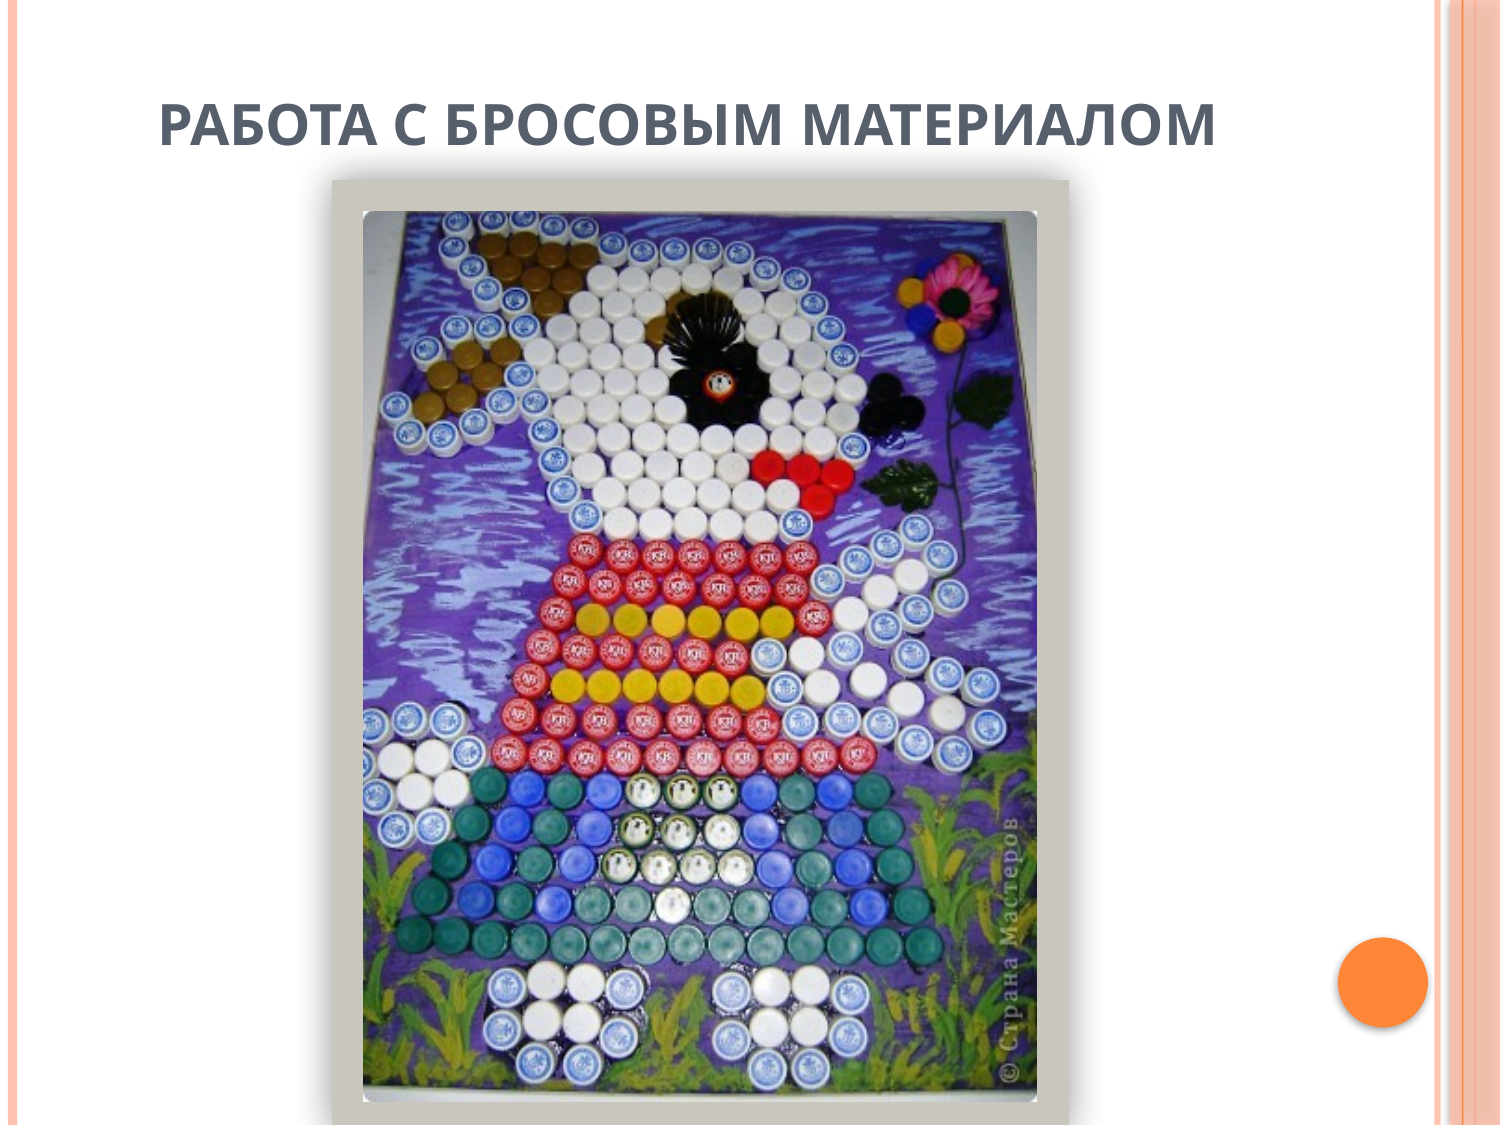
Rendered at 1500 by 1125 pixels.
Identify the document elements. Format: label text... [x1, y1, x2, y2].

title Работа с бросовым материалом [75, 45, 1300, 164]
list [362, 210, 1038, 1103]
